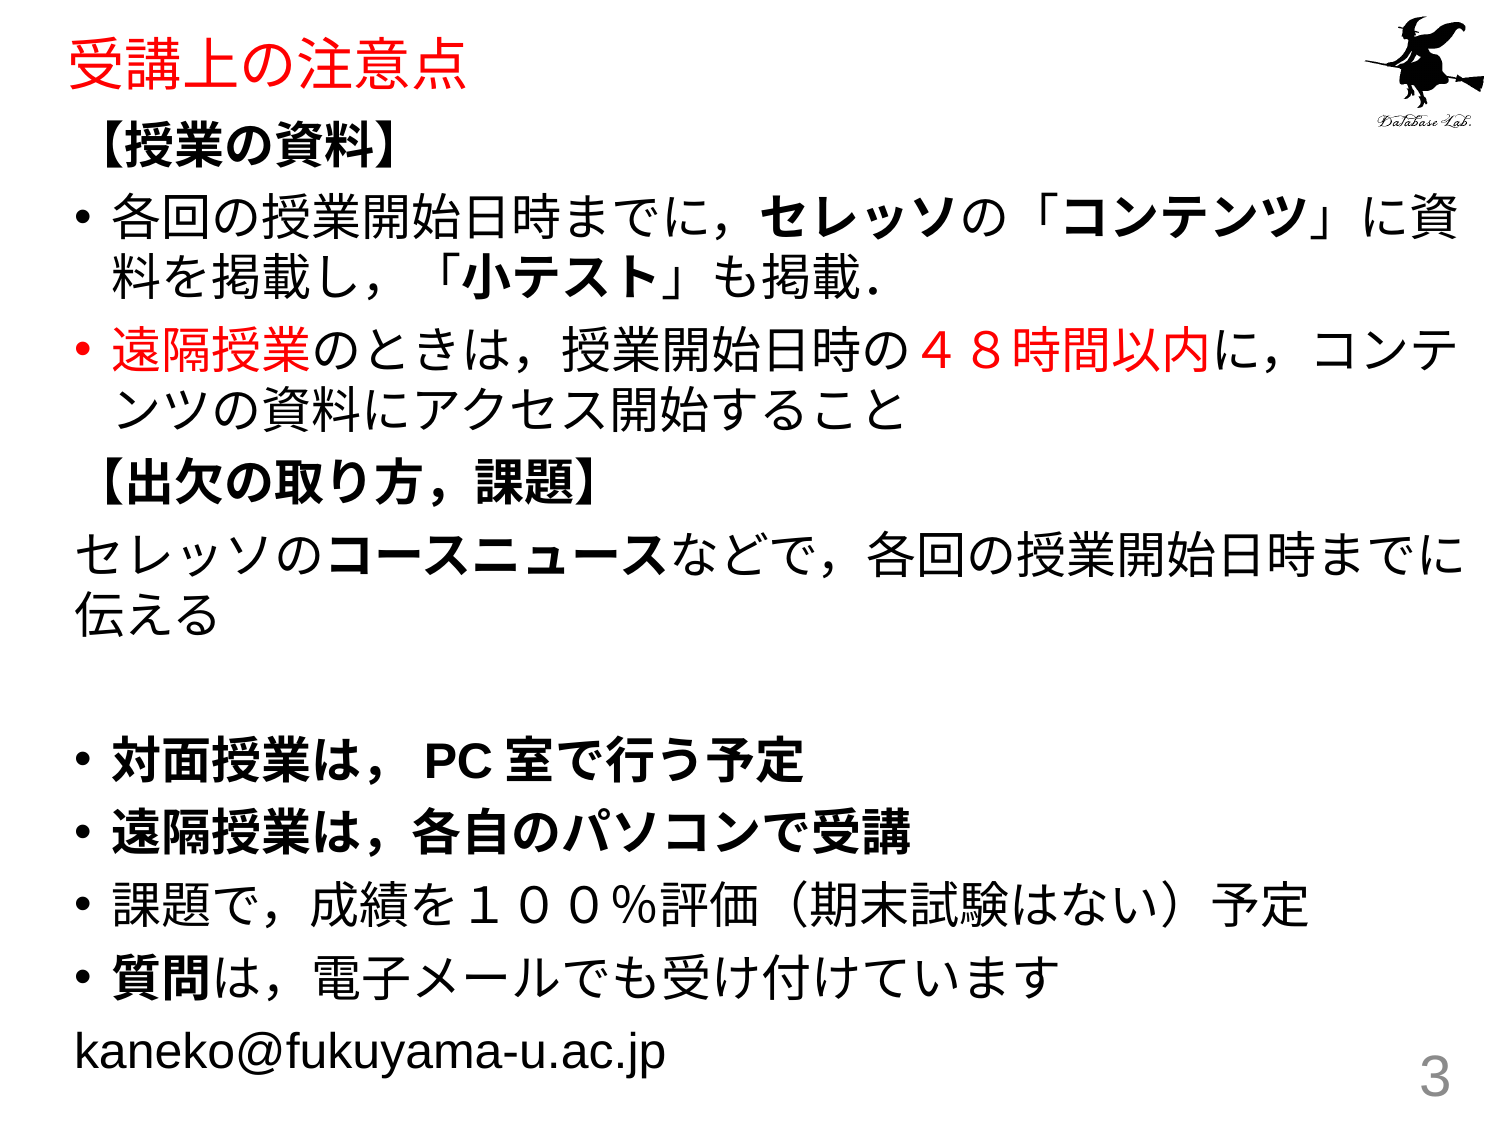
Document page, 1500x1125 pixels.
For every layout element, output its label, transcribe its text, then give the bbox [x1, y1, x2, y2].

slide_number 3 [1129, 1042, 1467, 1103]
list 【授業の資料】 各回の授業開始日時までに，セレッソの「コンテンツ」に資料を掲載し，「小テスト」も掲載． 遠隔授業のときは，授業開始日時の４８時間以内に，コンテンツの資料にアクセス開始すること 【出欠の取り方，課題】 セレッソのコースニュースなどで，各回の授業開始日時までに伝える 対面授業は，PC室で行う予定 遠隔授業は，各自のパソコンで受講 課題で，成績を１００％評価（期末試験はない）予定 質問は，電子メールでも受け付けています kaneko@fukuyama-u.ac.jp [59, 105, 1483, 1055]
title 受講上の注意点 [52, 28, 1441, 106]
picture [1362, 14, 1486, 130]
